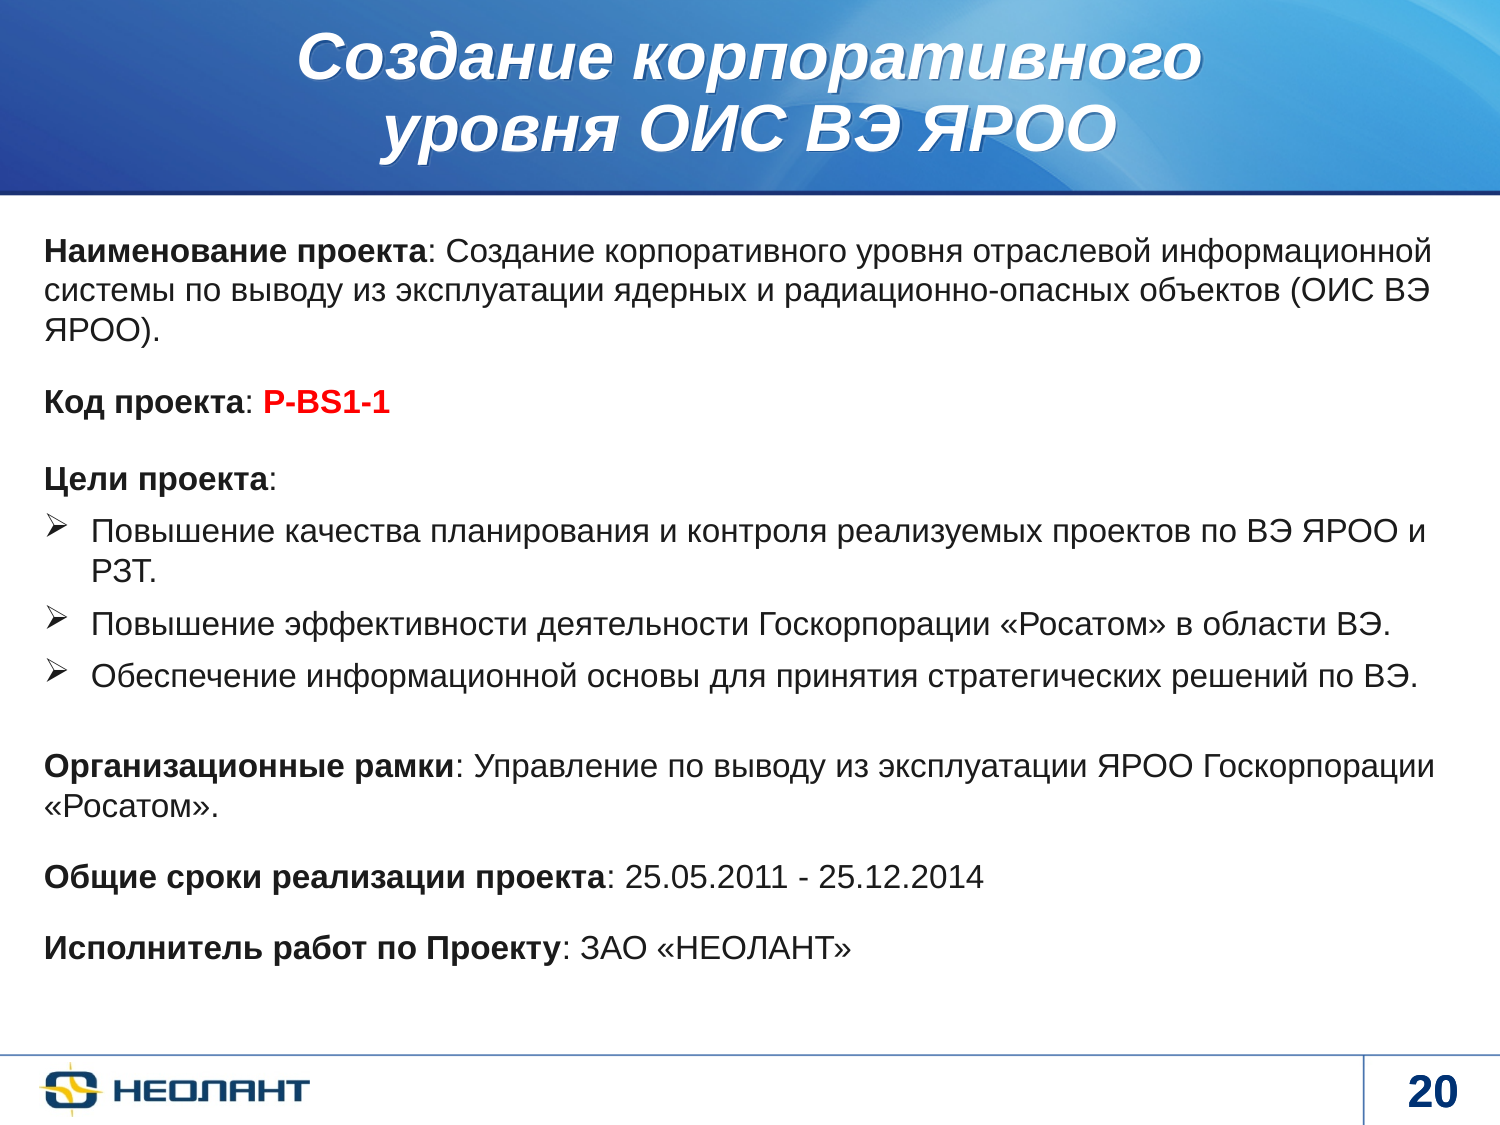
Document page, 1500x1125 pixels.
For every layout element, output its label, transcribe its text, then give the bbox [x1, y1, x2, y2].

text_box Наименование проекта: Создание корпоративного уровня отраслевой информационной системы по выводу из эксплуатации ядерных и радиационно-опасных объектов (ОИС ВЭ ЯРОО). Код проекта: P-BS1-1 Цели проекта: Повышение качества планирования и контроля реализуемых проектов по ВЭ ЯРОО и РЗТ. Повышение эффективности деятельности Госкорпорации «Росатом» в области ВЭ. Обеспечение информационной основы для принятия стратегических решений по ВЭ. Организационные рамки: Управление по выводу из эксплуатации ЯРОО Госкорпорации «Росатом». Общие сроки реализации проекта: 25.05.2011 - 25.12.2014 Исполнитель работ по Проекту: ЗАО «НЕОЛАНТ» [29, 221, 1478, 974]
picture [0, 0, 1500, 1125]
text_box Создание корпоративного уровня ОИС ВЭ ЯРОО [218, 0, 1282, 188]
text_box 20 [1366, 1057, 1500, 1120]
